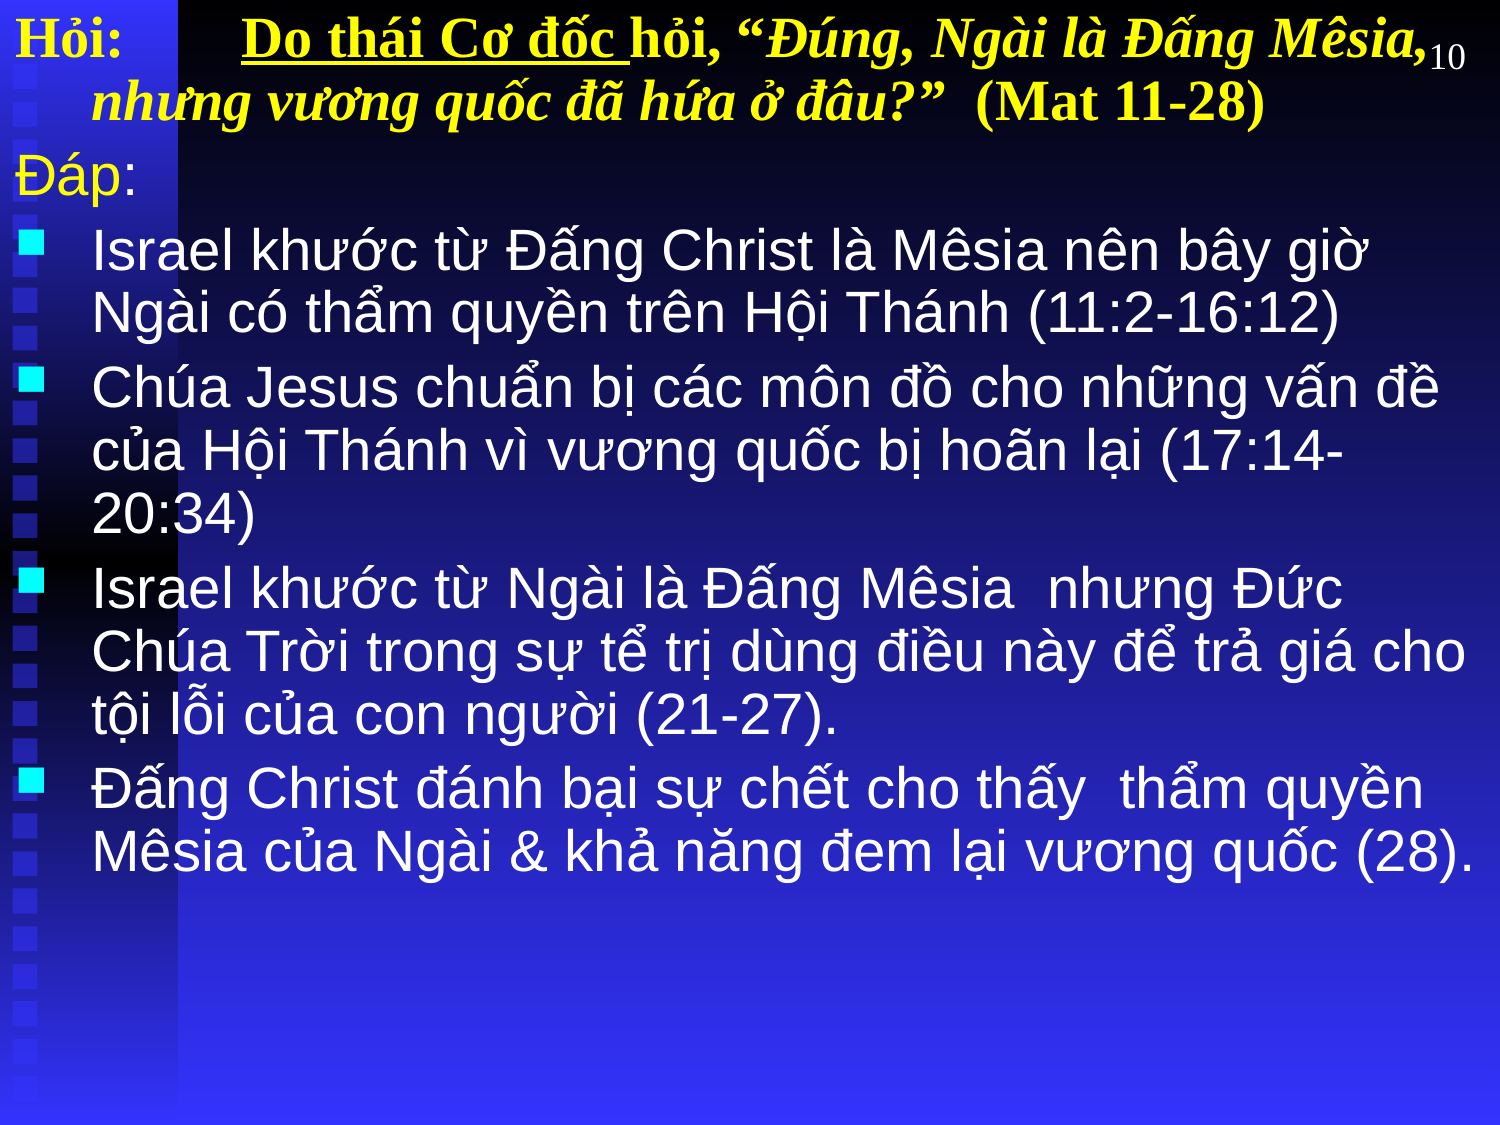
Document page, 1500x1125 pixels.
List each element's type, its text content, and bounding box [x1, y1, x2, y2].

text_box 10 [1413, 24, 1481, 85]
list Hỏi: Do thái Cơ đốc hỏi, “Đúng, Ngài là Đấng Mêsia, nhưng vương quốc đã hứa ở đâu?” (Mat 11-28) Đáp: Israel khước từ Đấng Christ là Mêsia nên bây giờ Ngài có thẩm quyền trên Hội Thánh (11:2-16:12) Chúa Jesus chuẩn bị các môn đồ cho những vấn đề của Hội Thánh vì vương quốc bị hoãn lại (17:14-20:34) Israel khước từ Ngài là Đấng Mêsia nhưng Đức Chúa Trời trong sự tể trị dùng điều này để trả giá cho tội lỗi của con người (21-27). Đấng Christ đánh bại sự chết cho thấy thẩm quyền Mêsia của Ngài & khả năng đem lại vương quốc (28). [0, 0, 1500, 1125]
